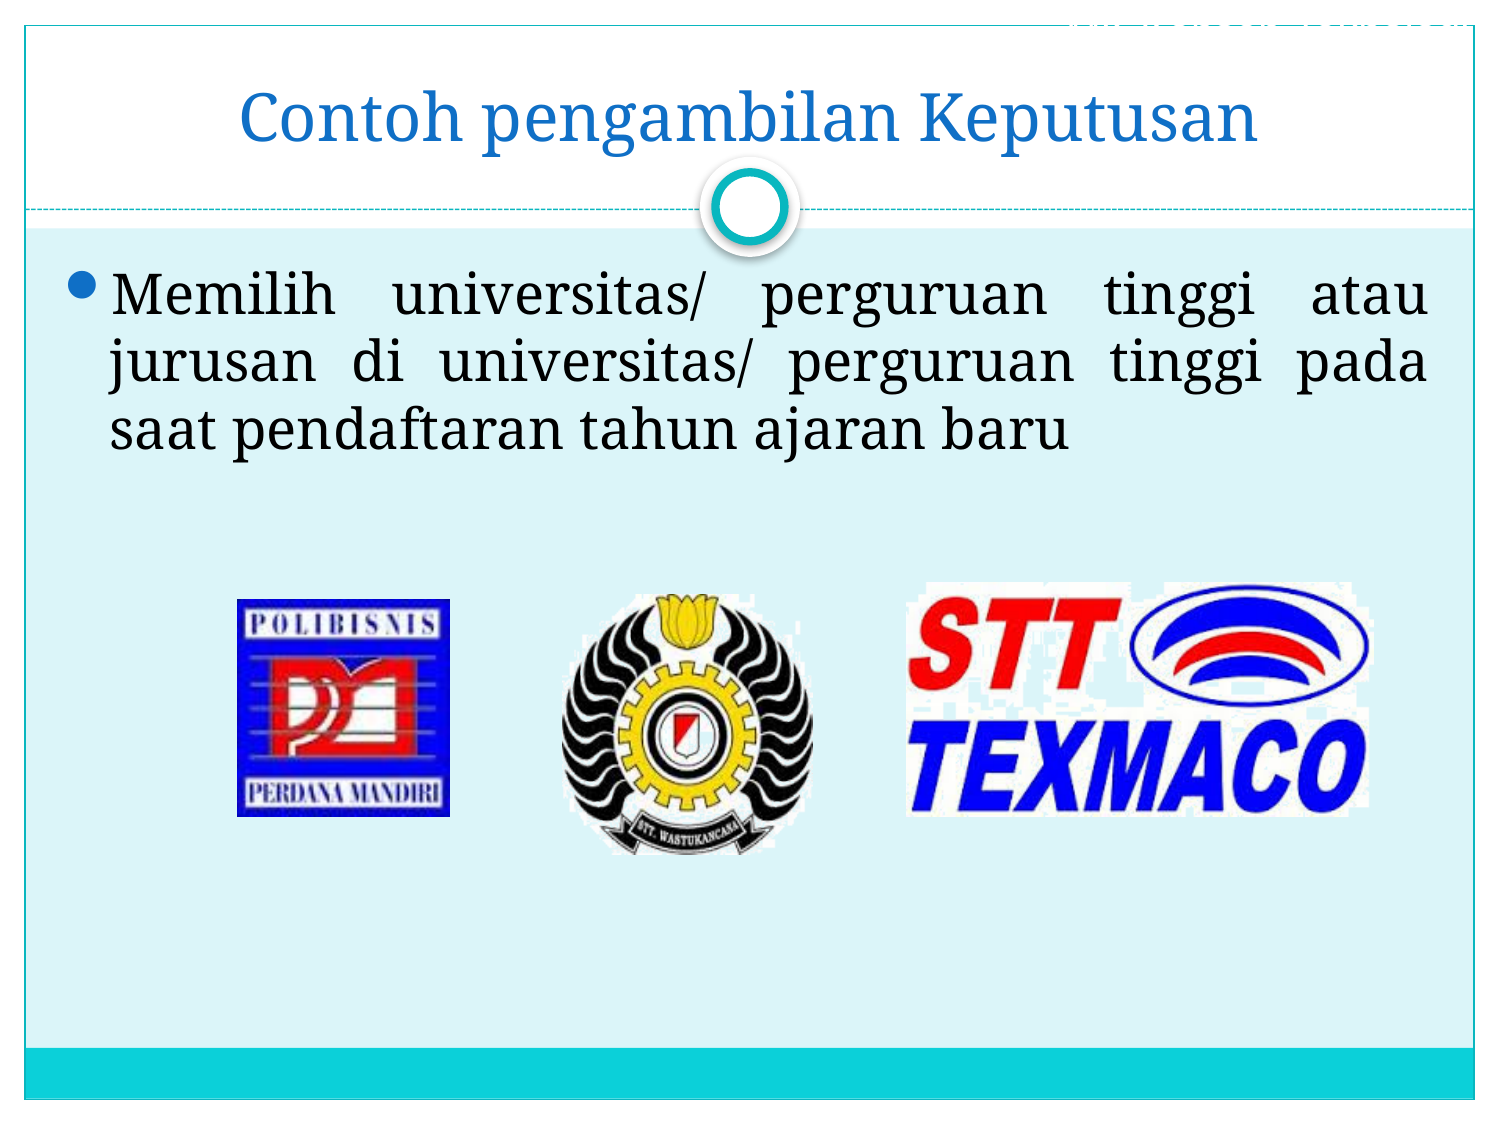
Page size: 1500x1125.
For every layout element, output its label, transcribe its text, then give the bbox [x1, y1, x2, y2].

text_box MK Konsep Teknologi [1063, 11, 1483, 58]
picture [562, 594, 813, 855]
picture [237, 599, 451, 818]
list Memilih universitas/ perguruan tinggi atau jurusan di universitas/ perguruan tinggi pada saat pendaftaran tahun ajaran baru [49, 250, 1445, 1001]
picture [905, 582, 1374, 818]
title Contoh pengambilan Keputusan [49, 37, 1450, 162]
